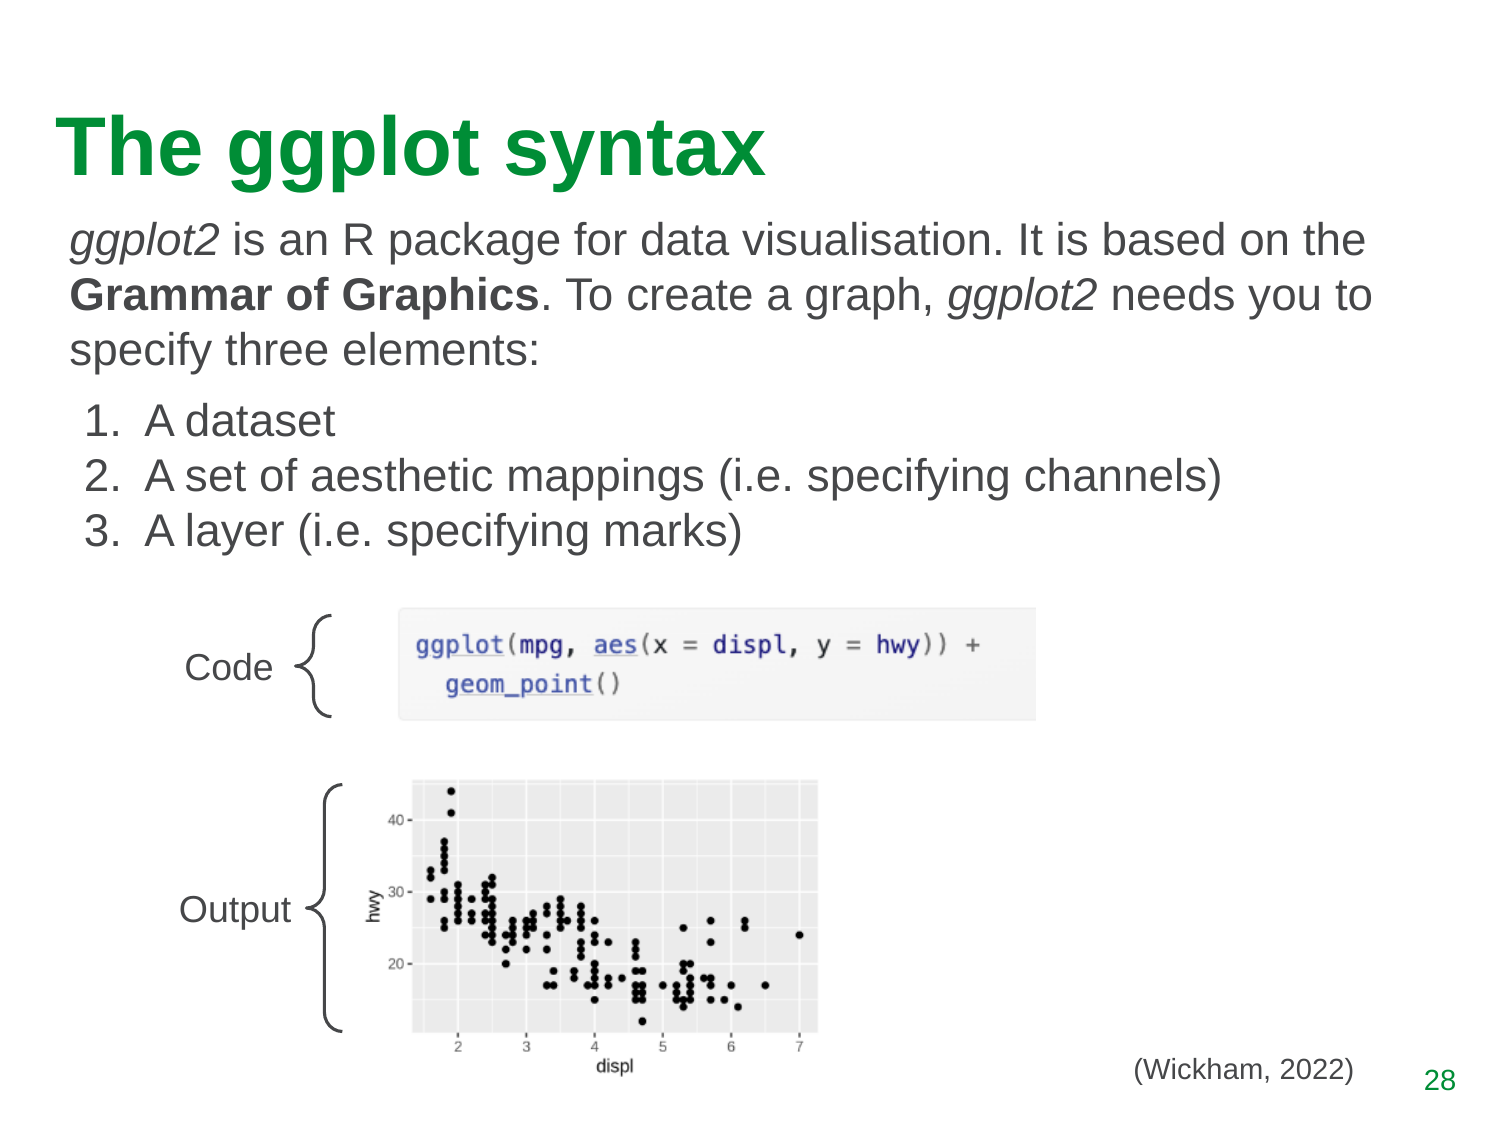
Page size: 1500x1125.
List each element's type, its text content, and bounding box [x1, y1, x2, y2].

slide_number ‹#› [1408, 1049, 1500, 1109]
text_box Output [97, 877, 307, 938]
text_box (Wickham, 2022) [934, 1042, 1370, 1093]
picture [360, 772, 837, 1082]
list ggplot2 is an R package for data visualisation. It is based on the Grammar of Graphics. To create a graph, ggplot2 needs you to specify three elements: A dataset A set of aesthetic mappings (i.e. specifying channels) A layer (i.e. specifying marks) [69, 209, 1409, 835]
picture [389, 600, 1036, 732]
title The ggplot syntax [55, 45, 1396, 191]
text_box [306, 835, 343, 1032]
